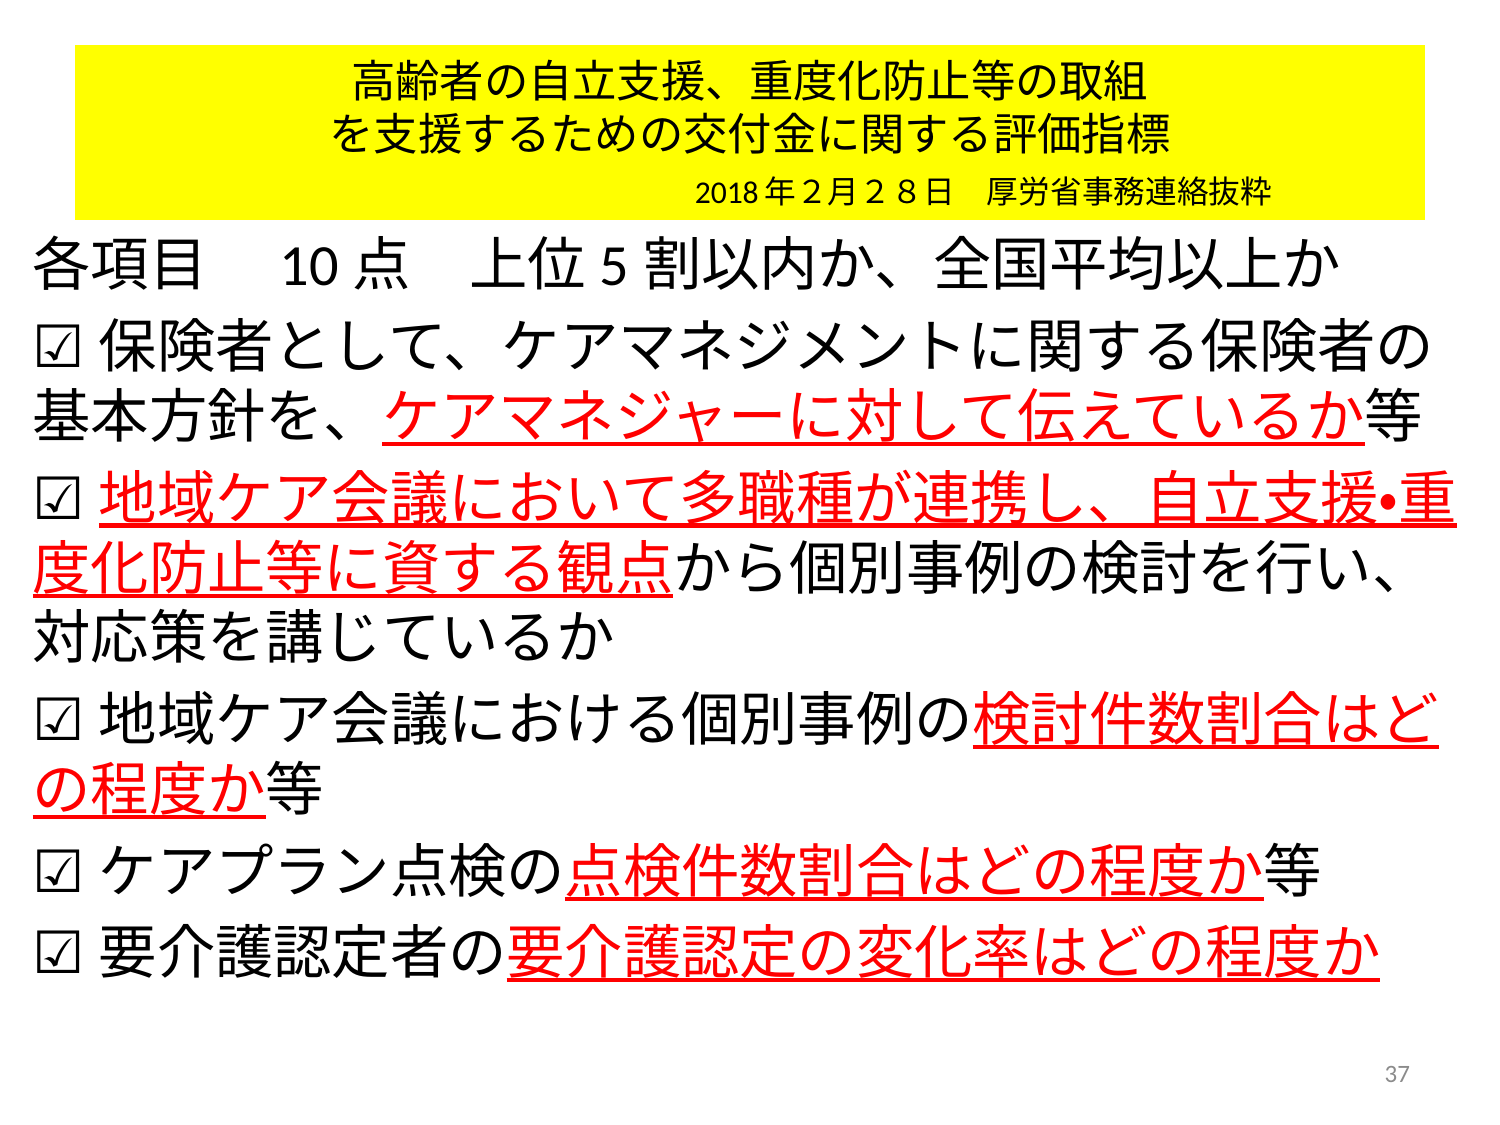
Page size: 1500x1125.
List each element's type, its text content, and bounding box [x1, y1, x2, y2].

slide_number 37 [1074, 1042, 1425, 1103]
list 各項目 10点 上位5割以内か、全国平均以上か ☑保険者として、ケアマネジメントに関する保険者の基本方針を、ケアマネジャーに対して伝えているか等 ☑地域ケア会議において多職種が連携し、自立支援・重度化防止等に資する観点から個別事例の検討を行い、対応策を講じているか ☑地域ケア会議における個別事例の検討件数割合はどの程度か等 ☑ケアプラン点検の点検件数割合はどの程度か等 ☑要介護認定者の要介護認定の変化率はどの程度か [17, 219, 1497, 1043]
title 高齢者の自立支援、重度化防止等の取組 を支援するための交付金に関する評価指標 2018年２月２８日 厚労省事務連絡抜粋 [75, 45, 1425, 219]
